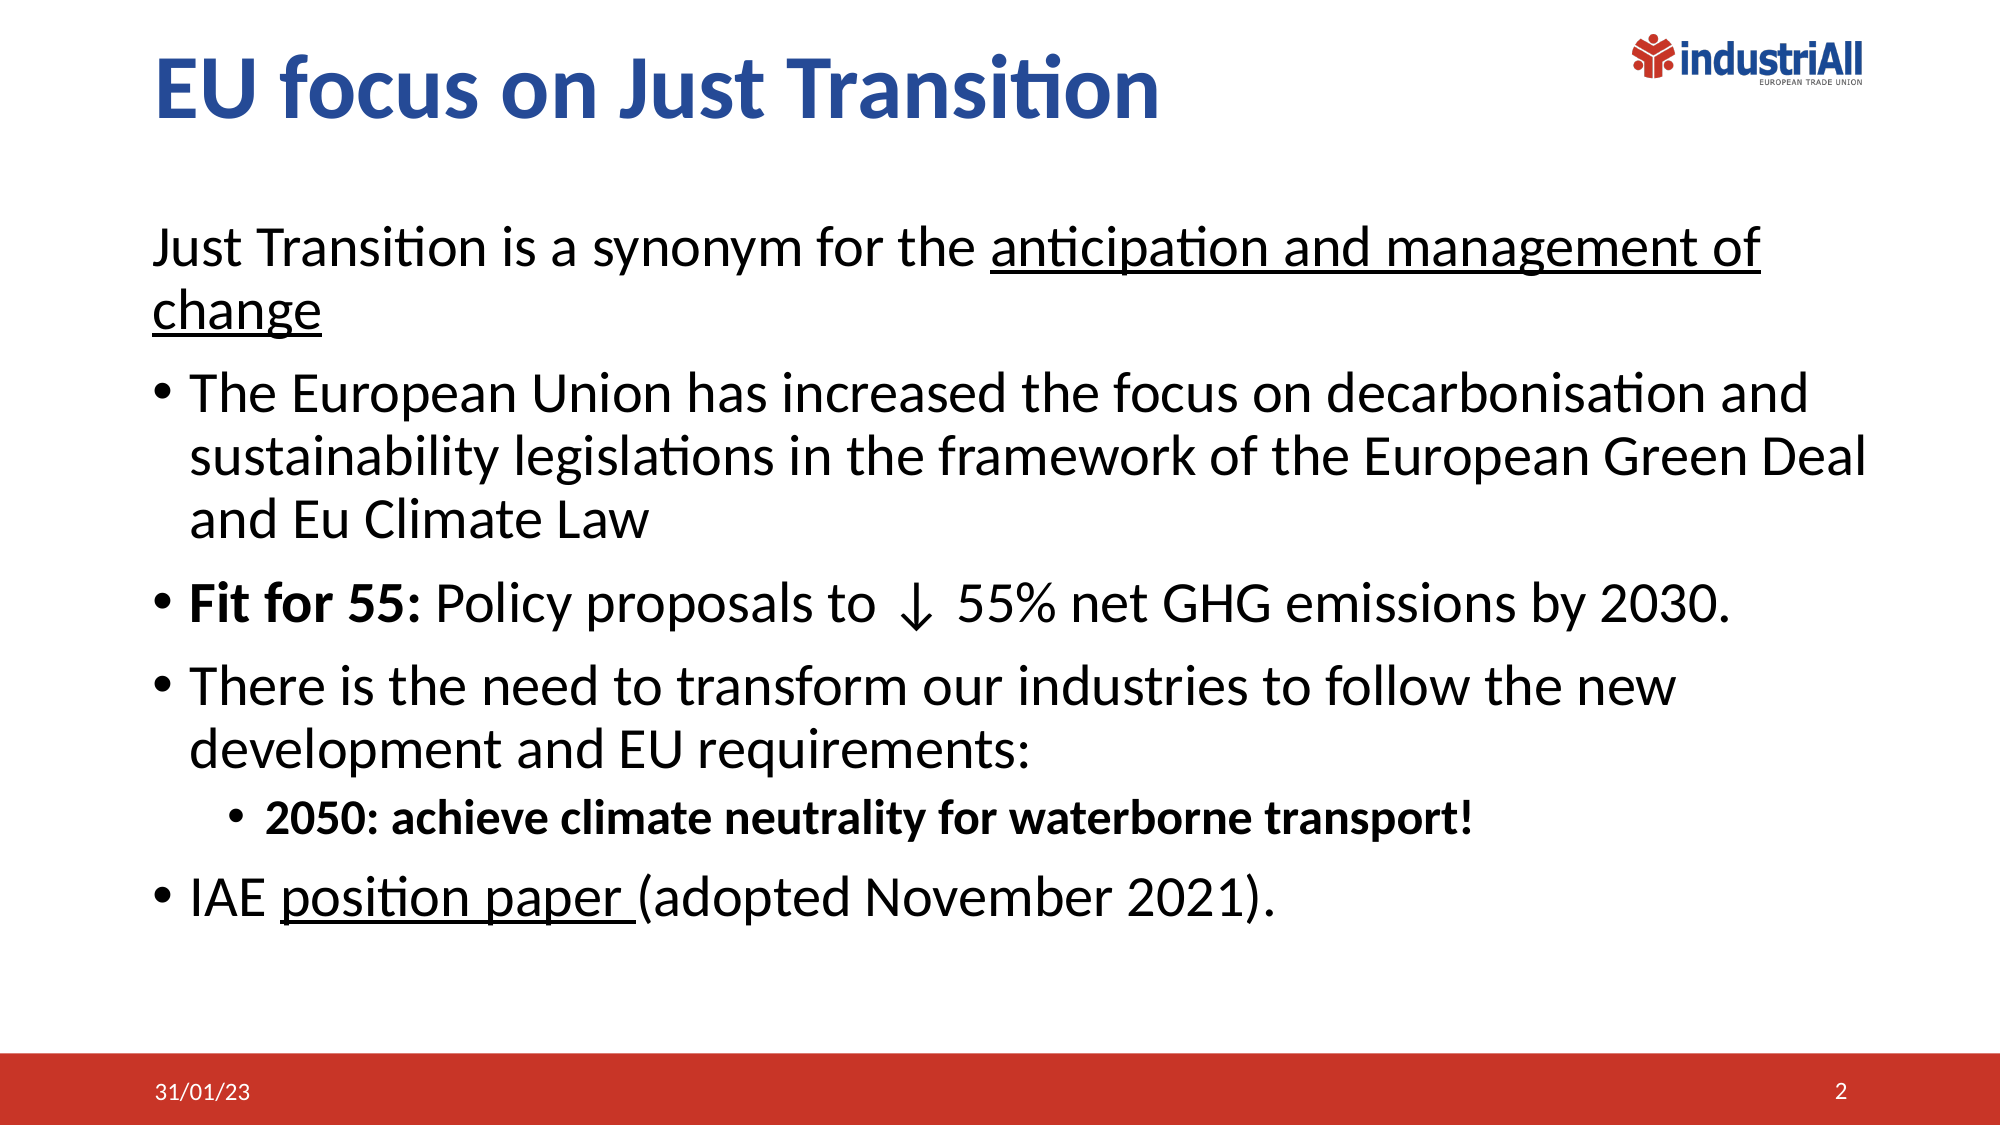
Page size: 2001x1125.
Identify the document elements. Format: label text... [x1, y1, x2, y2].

text_box [0, 1052, 2000, 1125]
slide_number 2 [1501, 1053, 1863, 1125]
title EU focus on Just Transition [139, 0, 1865, 178]
list Just Transition is a synonym for the anticipation and management of change The European Union has increased the focus on decarbonisation and sustainability legislations in the framework of the European Green Deal and Eu Climate Law Fit for 55: Policy proposals to ↓ 55% net GHG emissions by 2030. There is the need to transform our industries to follow the new development and EU requirements: 2050: achieve climate neutrality for waterborne transport! IAE position paper (adopted November 2021). [137, 208, 1911, 1052]
footer 31/01/23 [139, 1054, 1501, 1125]
picture [1629, 31, 1863, 87]
